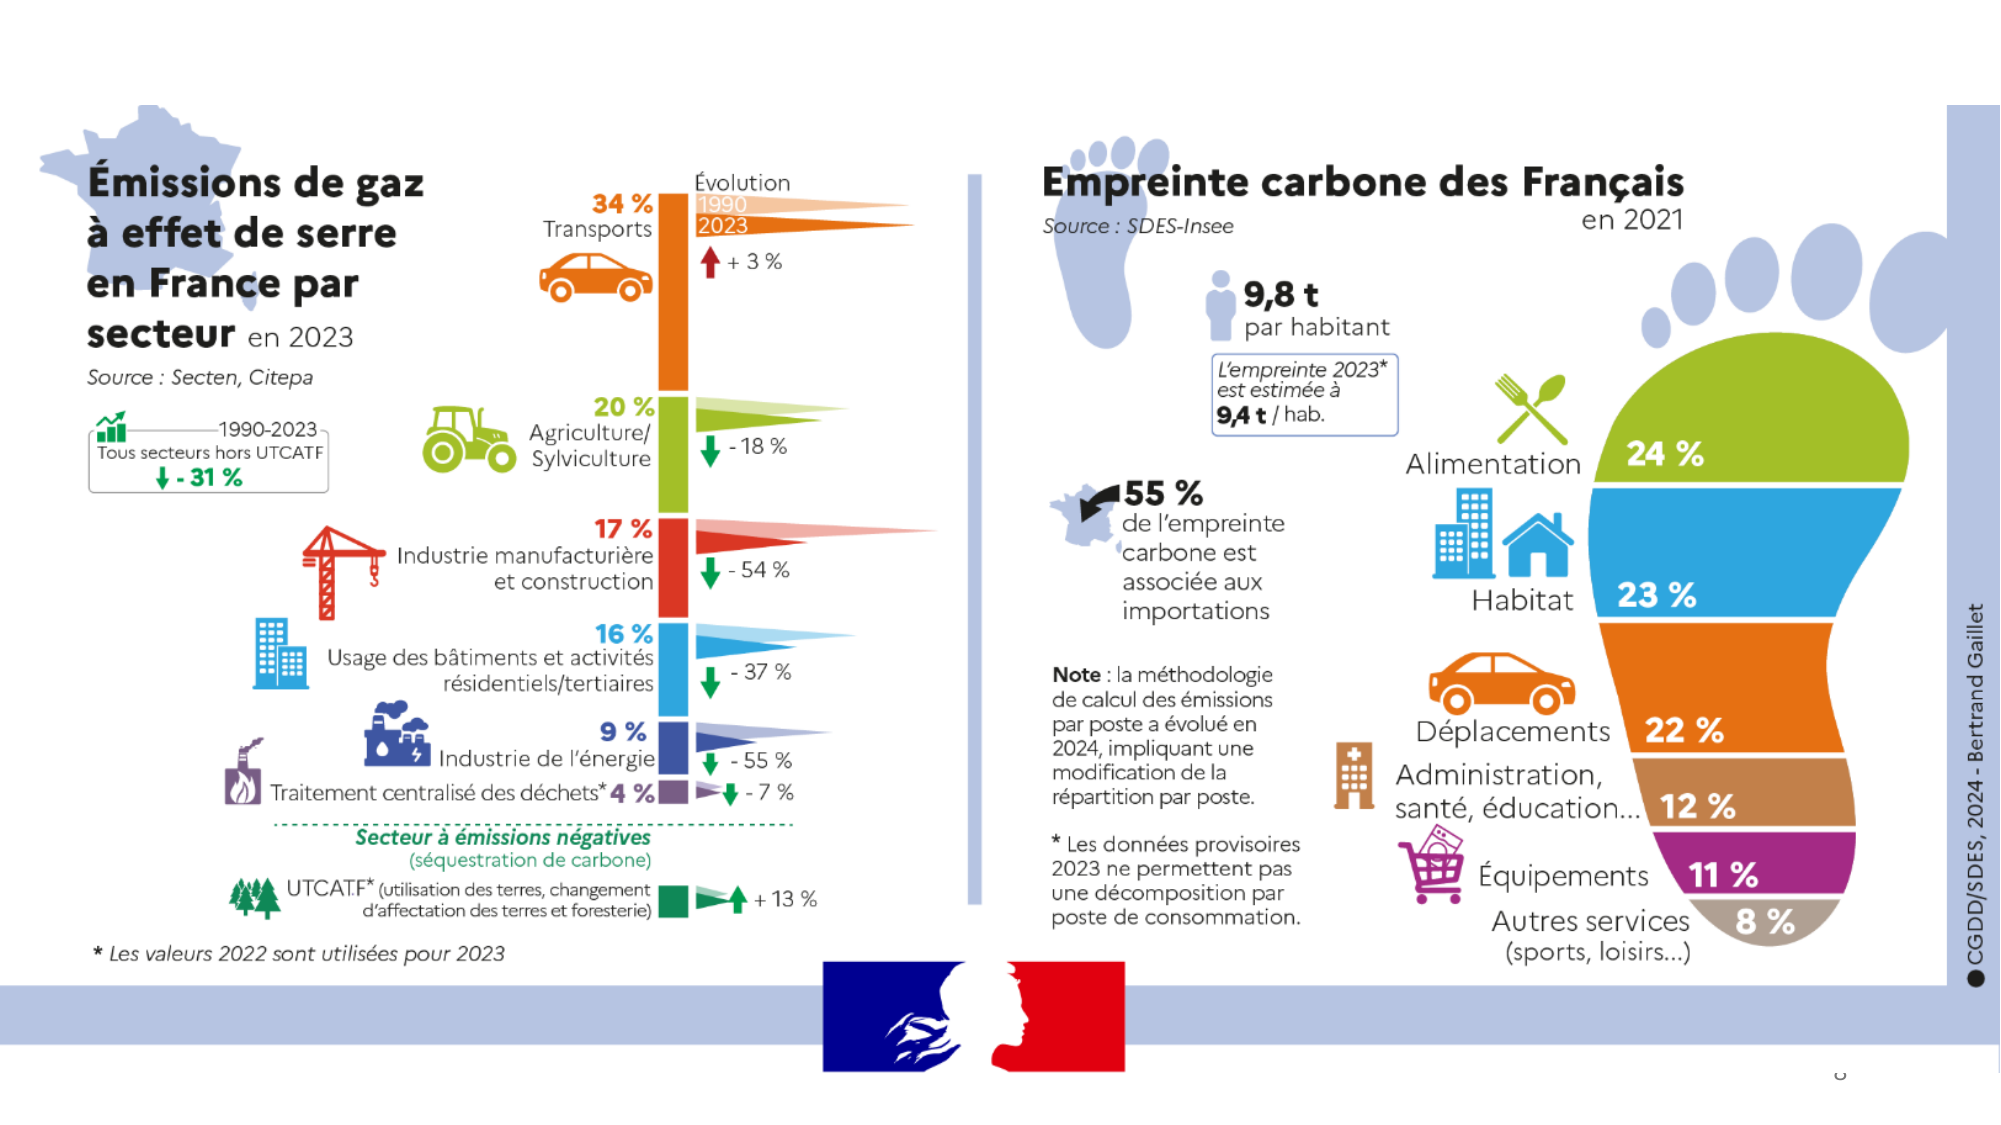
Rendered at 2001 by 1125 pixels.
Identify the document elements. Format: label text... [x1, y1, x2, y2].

picture [0, 105, 2000, 1074]
slide_number 8 [1412, 1074, 1863, 1103]
